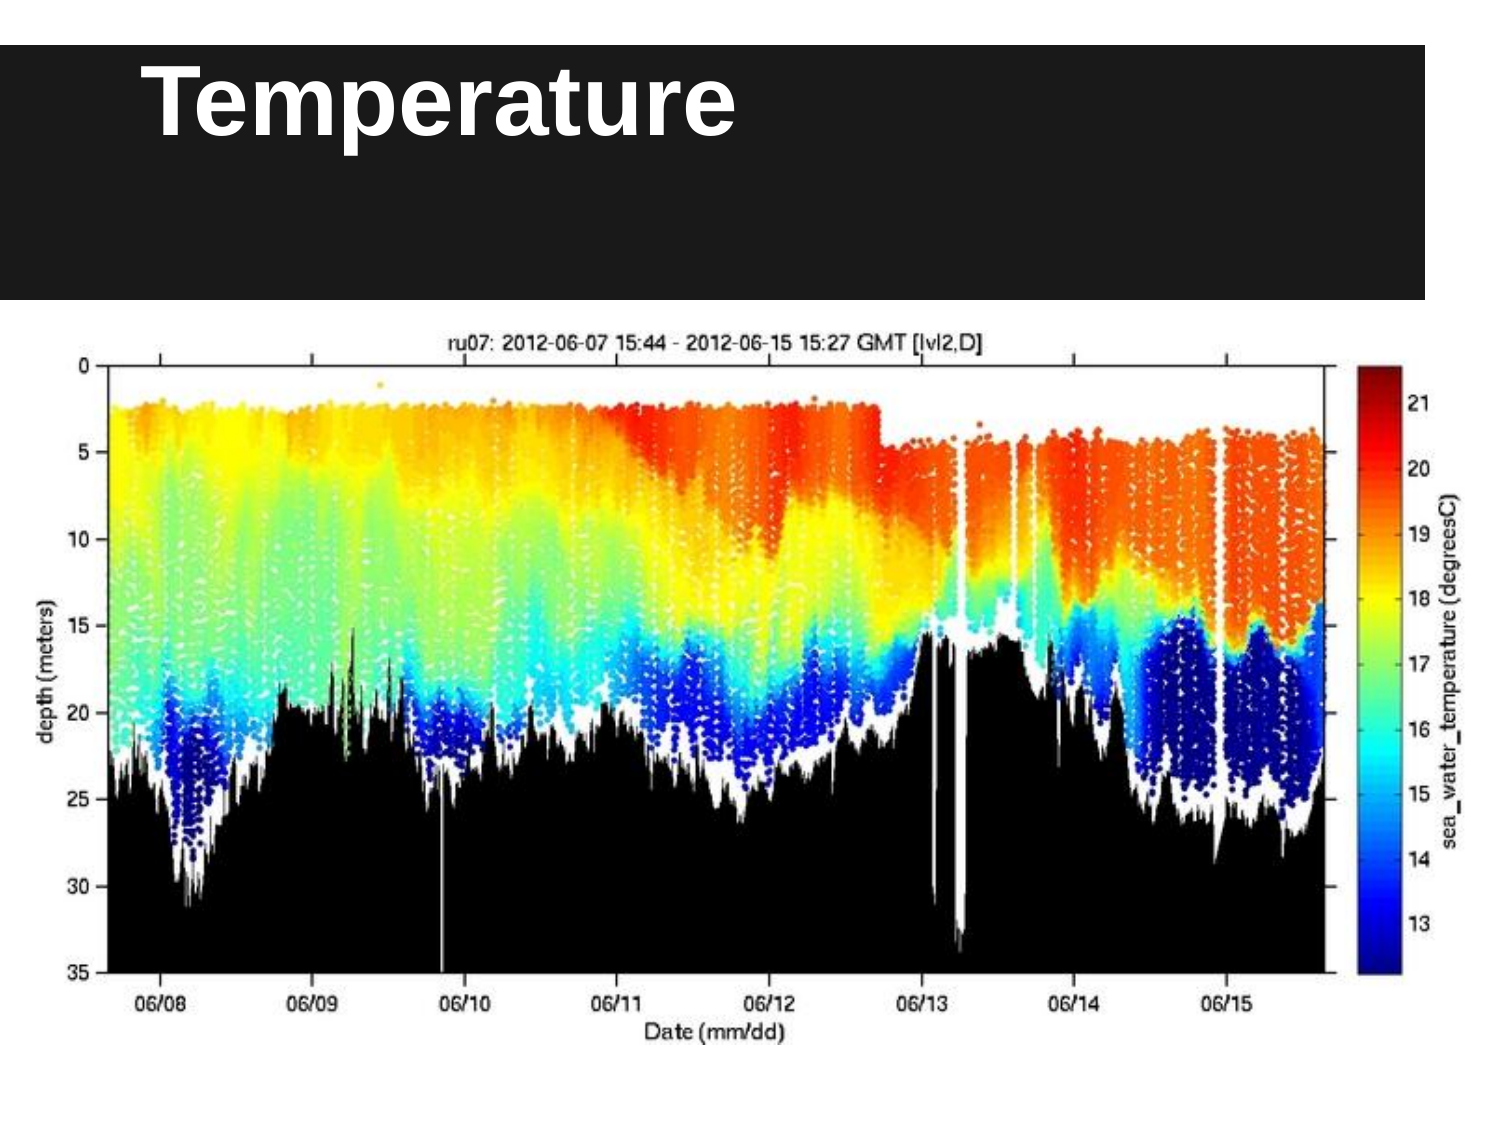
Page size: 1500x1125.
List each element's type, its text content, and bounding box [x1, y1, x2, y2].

title Temperature [75, 0, 1425, 171]
text_box [35, 330, 1465, 1045]
